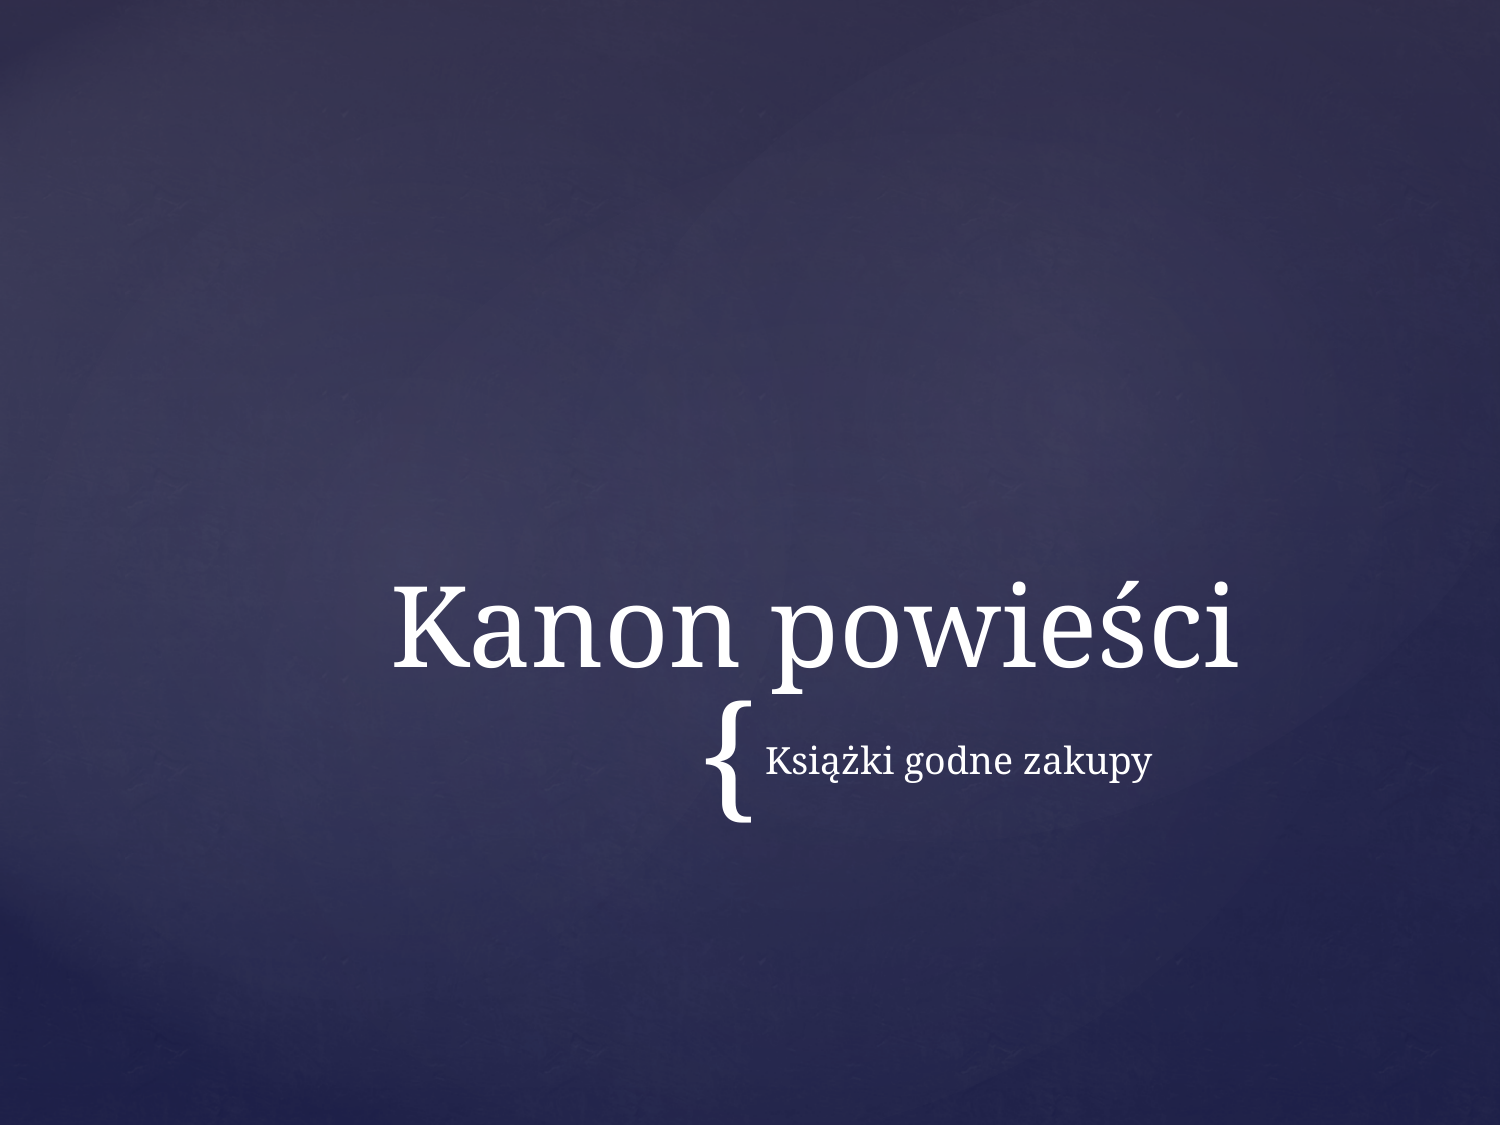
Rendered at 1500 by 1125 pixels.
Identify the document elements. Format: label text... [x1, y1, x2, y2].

title Kanon powieści [375, 312, 1365, 698]
list Książki godne zakupy [750, 700, 1363, 820]
